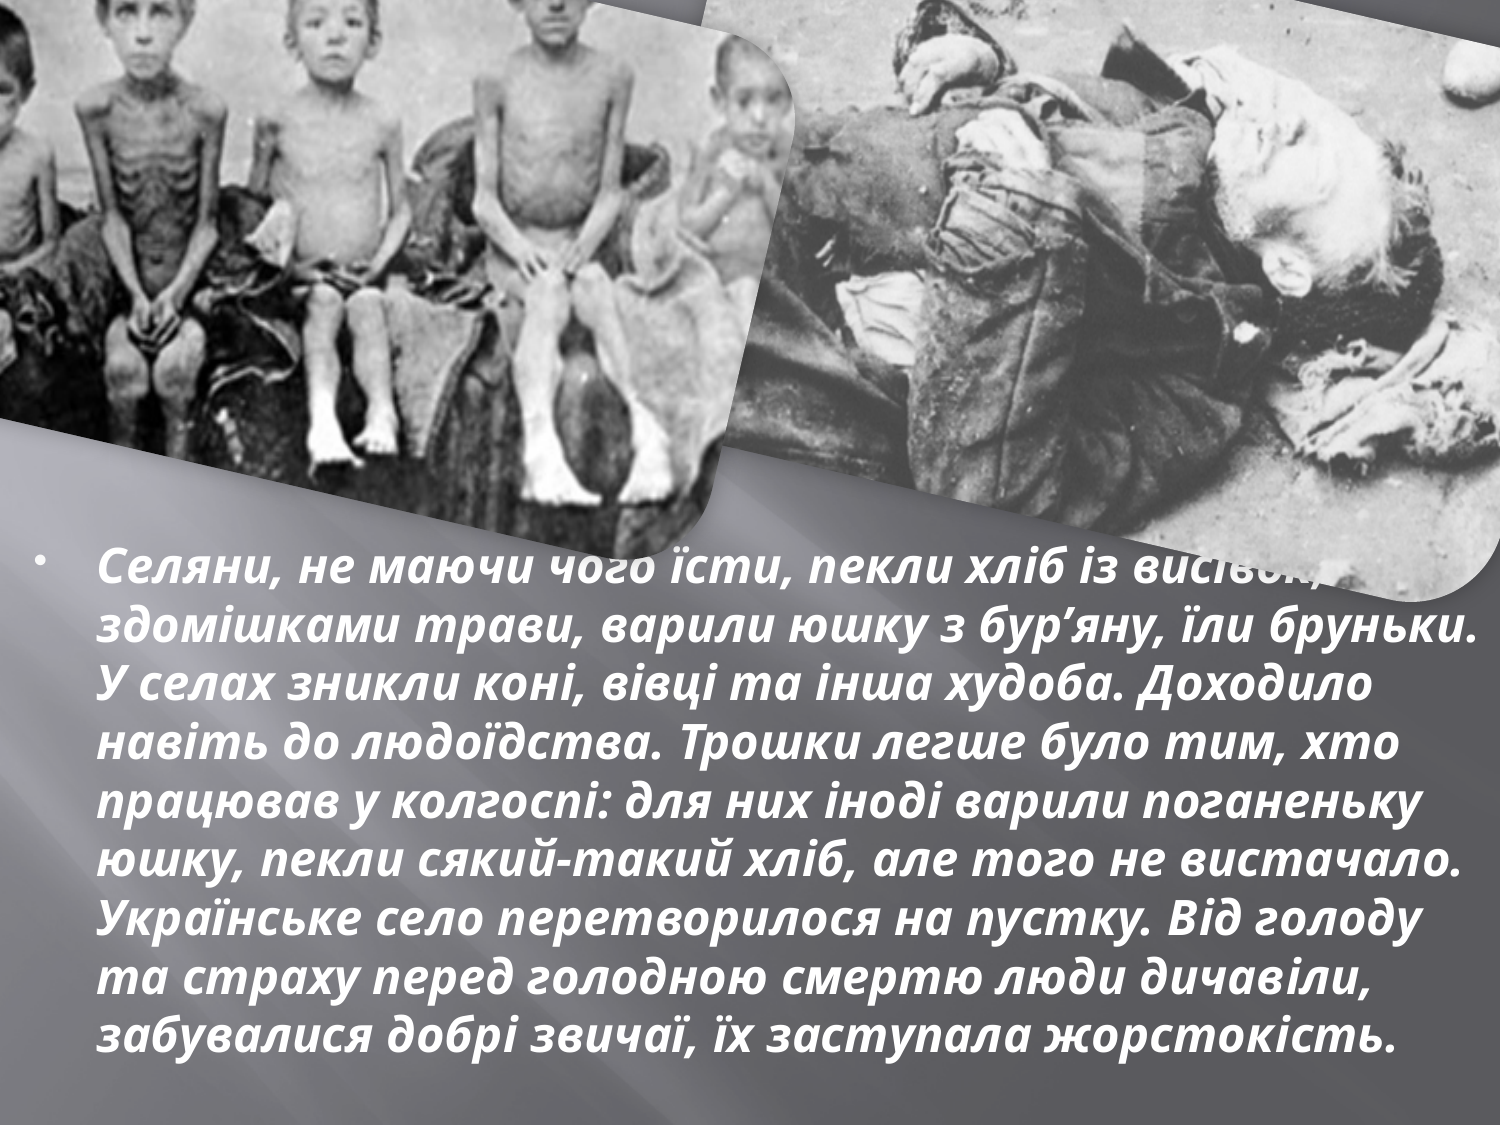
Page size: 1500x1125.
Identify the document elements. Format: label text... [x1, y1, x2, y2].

list Селяни, не маючи чого їсти, пекли хлiб iз висiвок, здомiшками трави, варили юшку з бур’яну, їли бруньки. У селах зникли конi, вiвцi та iнша худоба. Доходило навiть до людоїдства. Трошки легше було тим, хто працював у колгоспi: для них iнодi варили поганеньку юшку, пекли сякий-такий хлiб, але того не вистачало. Українське село перетворилося на пустку. Вiд голоду та страху перед голодною смертю люди дичавiли, забувалися добрi звичаї, їх заступала жорстокiсть. [0, 536, 1500, 1125]
picture [0, 0, 1500, 602]
